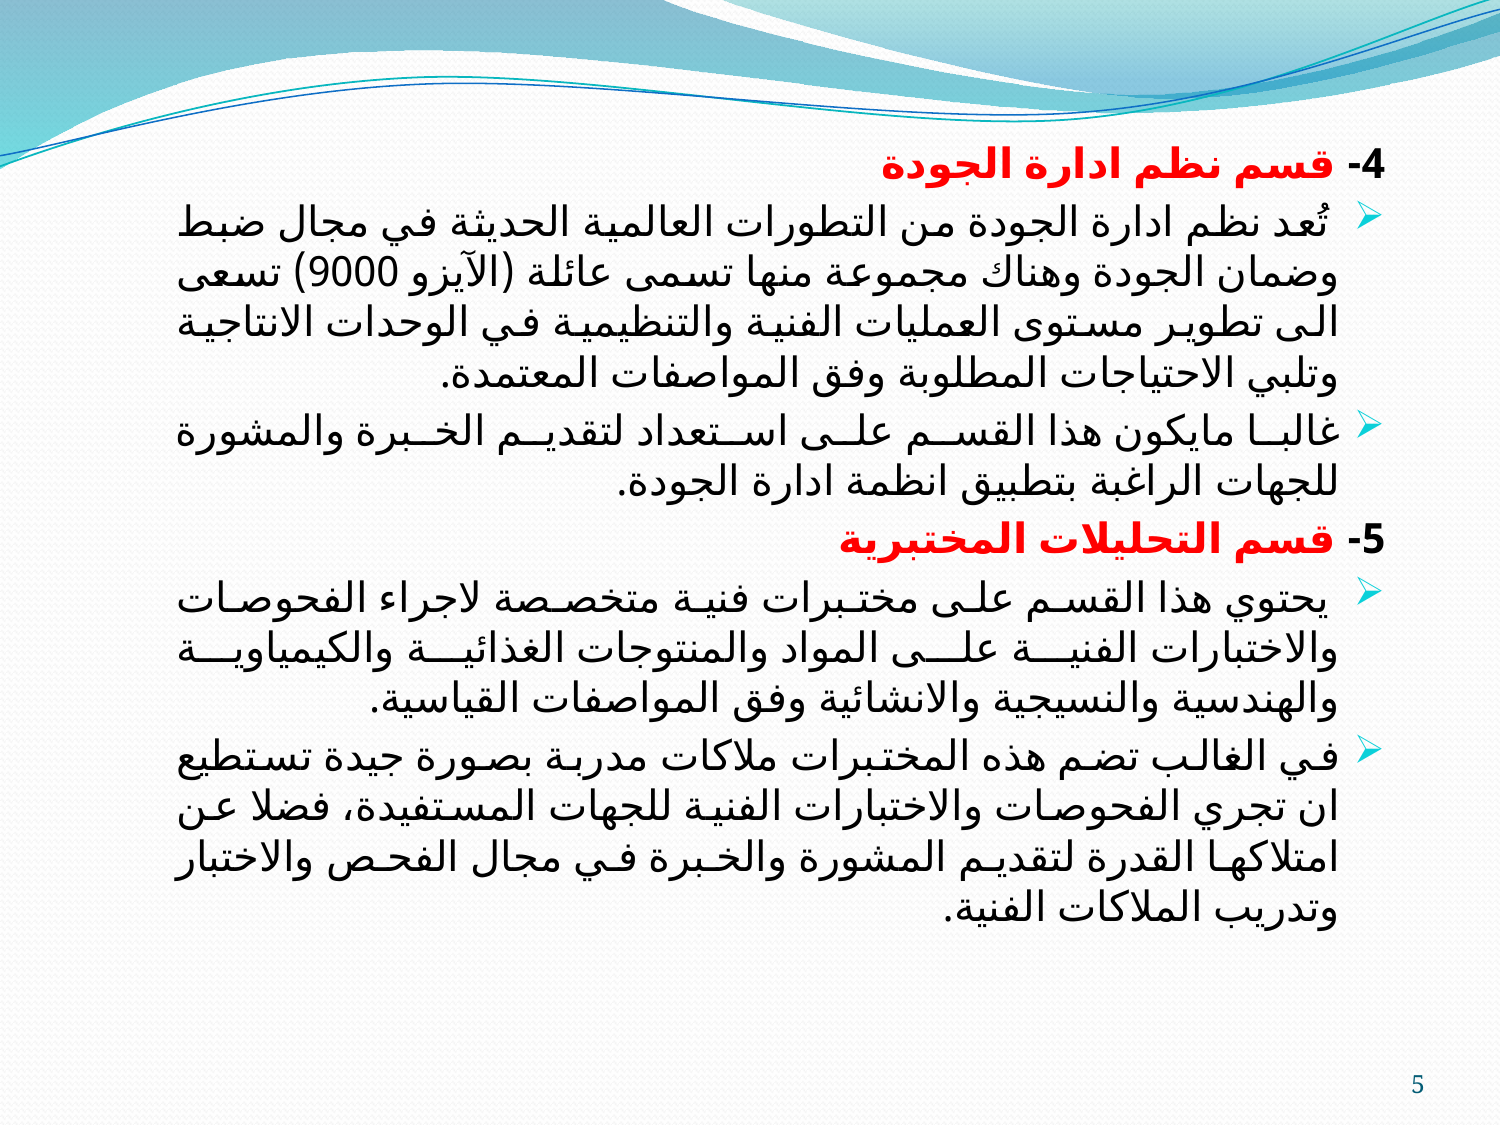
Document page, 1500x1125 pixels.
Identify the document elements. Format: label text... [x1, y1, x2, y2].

list 4- قسم نظم ادارة الجودة تُعد نظم ادارة الجودة من التطورات العالمية الحديثة في مجال ضبط وضمان الجودة وهناك مجموعة منها تسمى عائلة (الآيزو 9000) تسعى الى تطوير مستوى العمليات الفنية والتنظيمية في الوحدات الانتاجية وتلبي الاحتياجات المطلوبة وفق المواصفات المعتمدة. غالبا مايكون هذا القسم على استعداد لتقديم الخبرة والمشورة للجهات الراغبة بتطبيق انظمة ادارة الجودة. 5- قسم التحليلات المختبرية يحتوي هذا القسم على مختبرات فنية متخصصة لاجراء الفحوصات والاختبارات الفنية على المواد والمنتوجات الغذائية والكيمياوية والهندسية والنسيجية والانشائية وفق المواصفات القياسية. في الغالب تضم هذه المختبرات ملاكات مدربة بصورة جيدة تستطيع ان تجري الفحوصات والاختبارات الفنية للجهات المستفيدة، فضلا عن امتلاكها القدرة لتقديم المشورة والخبرة في مجال الفحص والاختبار وتدريب الملاكات الفنية. [161, 129, 1400, 970]
slide_number 5 [1299, 1042, 1425, 1103]
